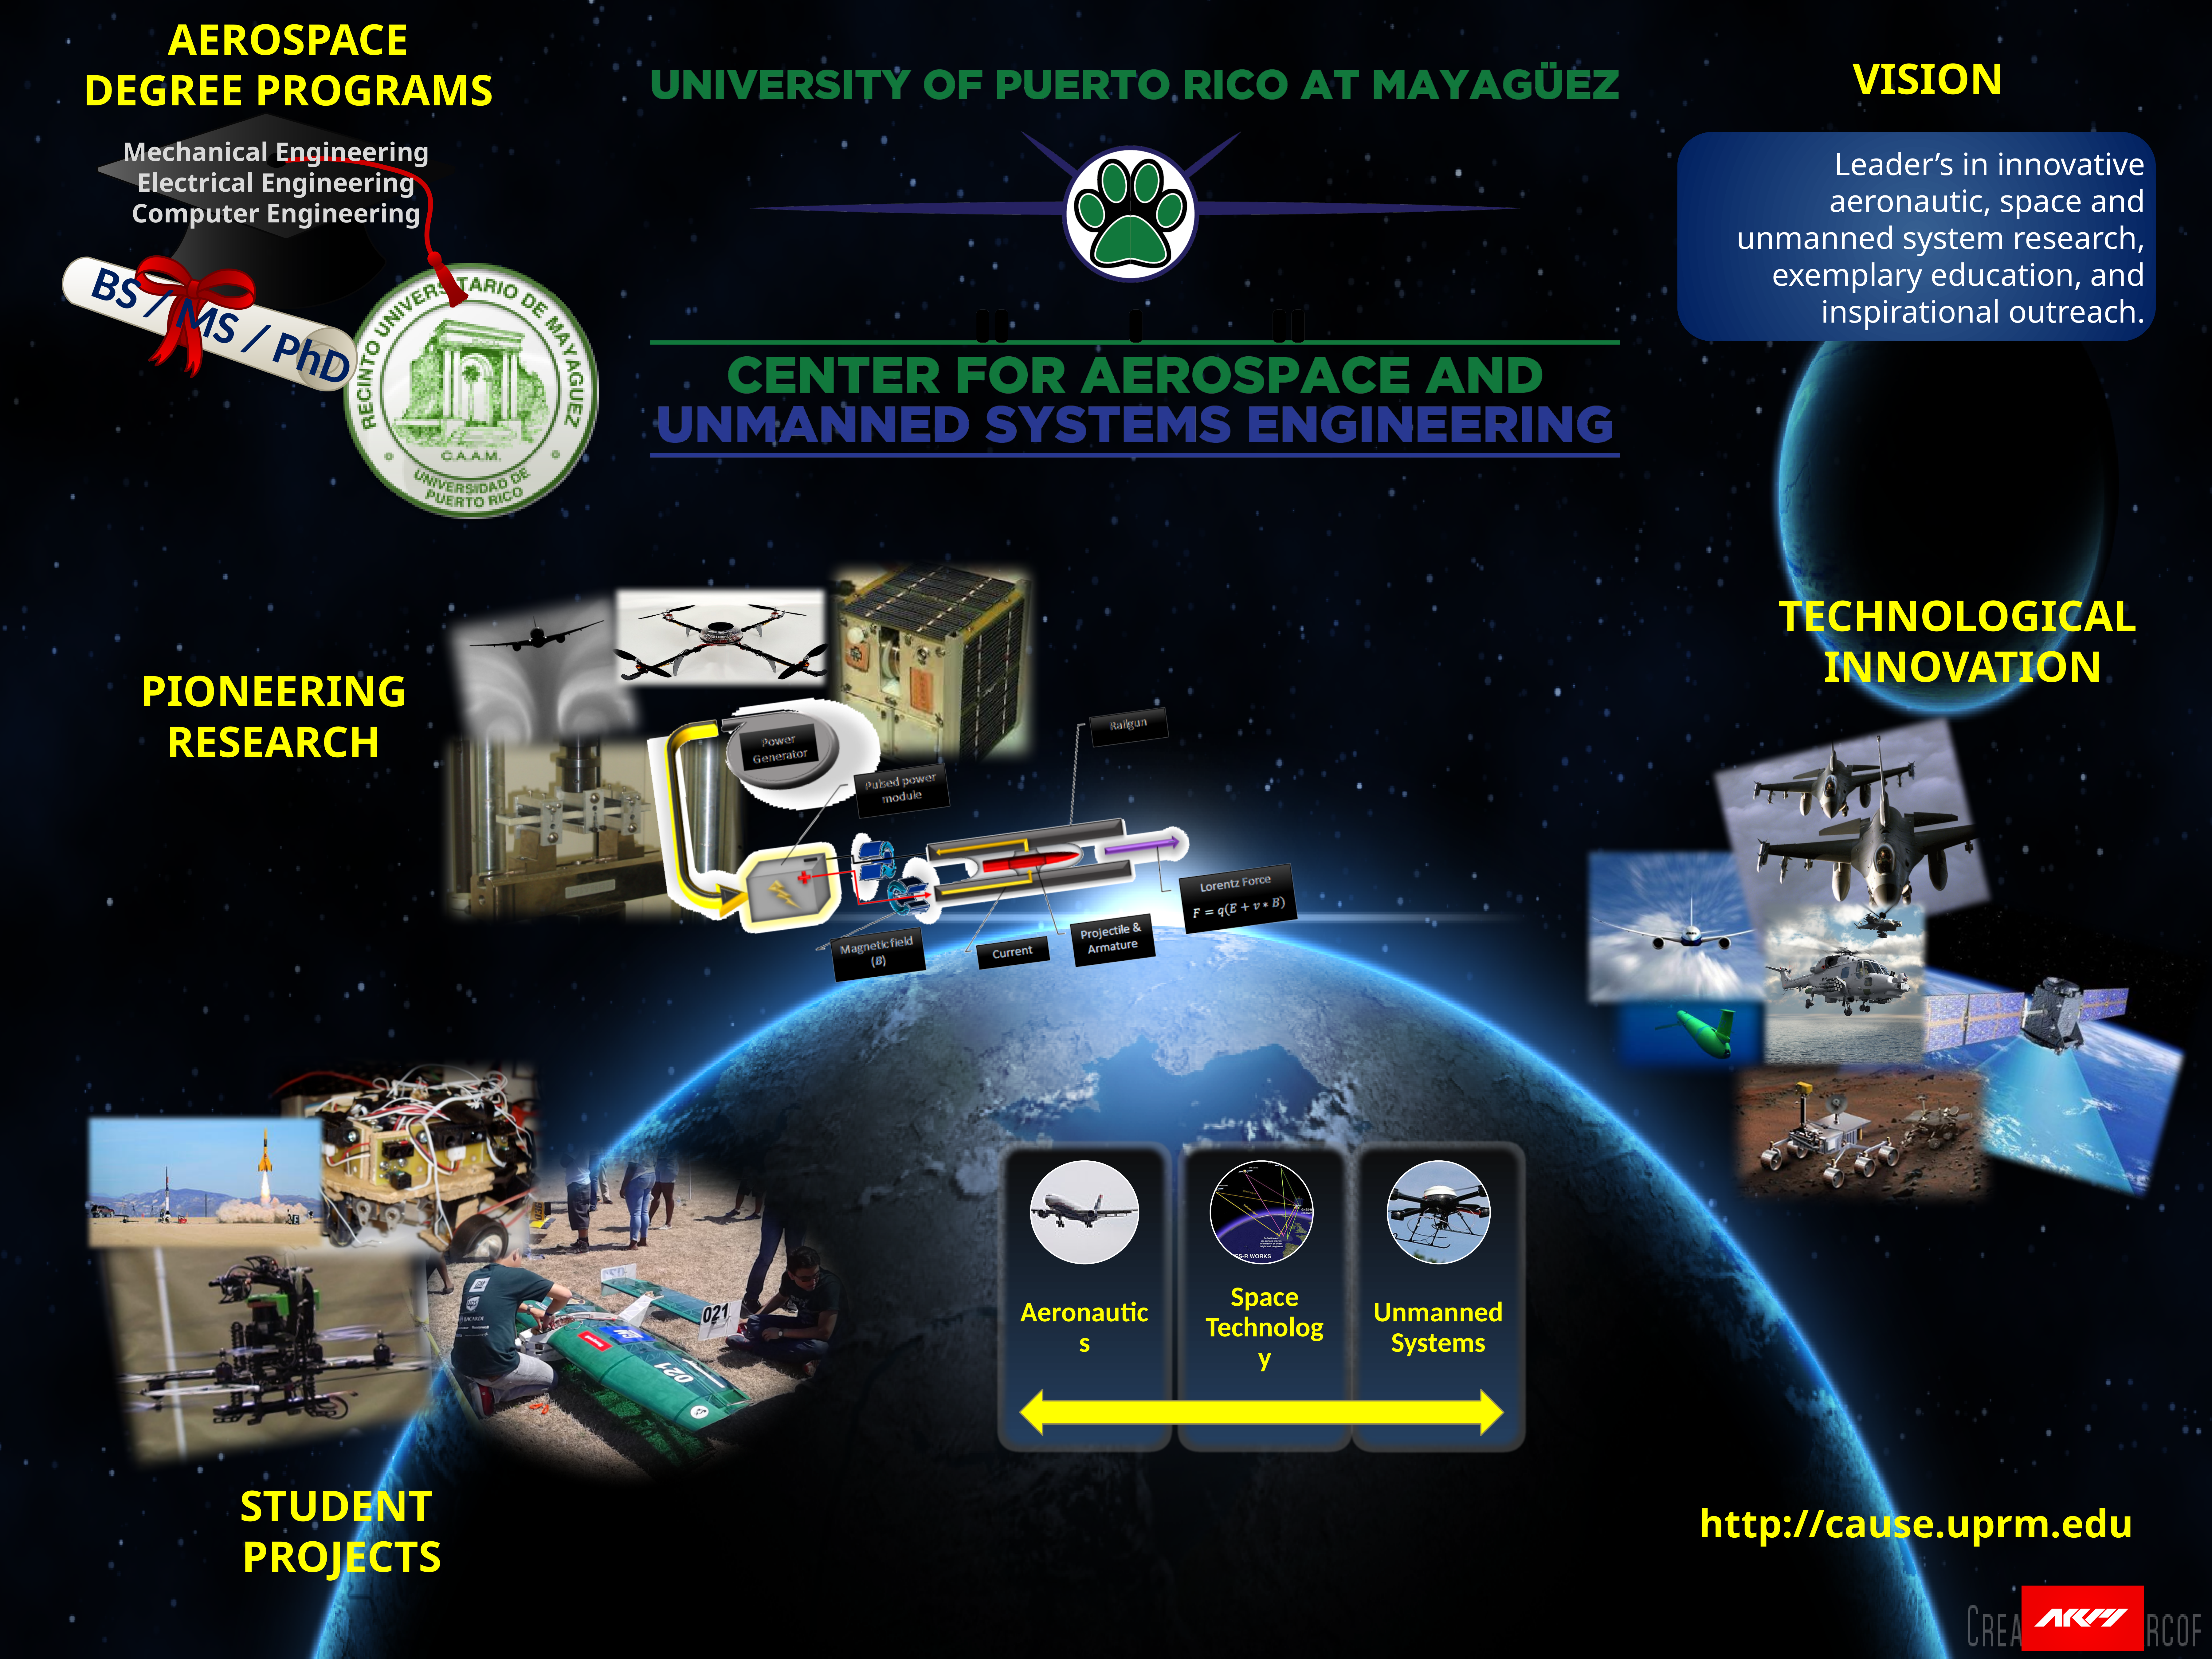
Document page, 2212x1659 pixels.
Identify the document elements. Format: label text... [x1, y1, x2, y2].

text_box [1583, 586, 2190, 1210]
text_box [113, 557, 1291, 989]
text_box VISION [1848, 49, 2009, 105]
picture [0, 0, 2212, 1659]
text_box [102, 1055, 866, 1584]
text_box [0, 10, 630, 529]
text_box http://cause.uprm.edu [1694, 1451, 2139, 1548]
text_box Leader’s in innovative aeronautic, space and unmanned system research, exemplary education, and inspirational outreach. [1677, 132, 2156, 341]
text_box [998, 1142, 1525, 1451]
